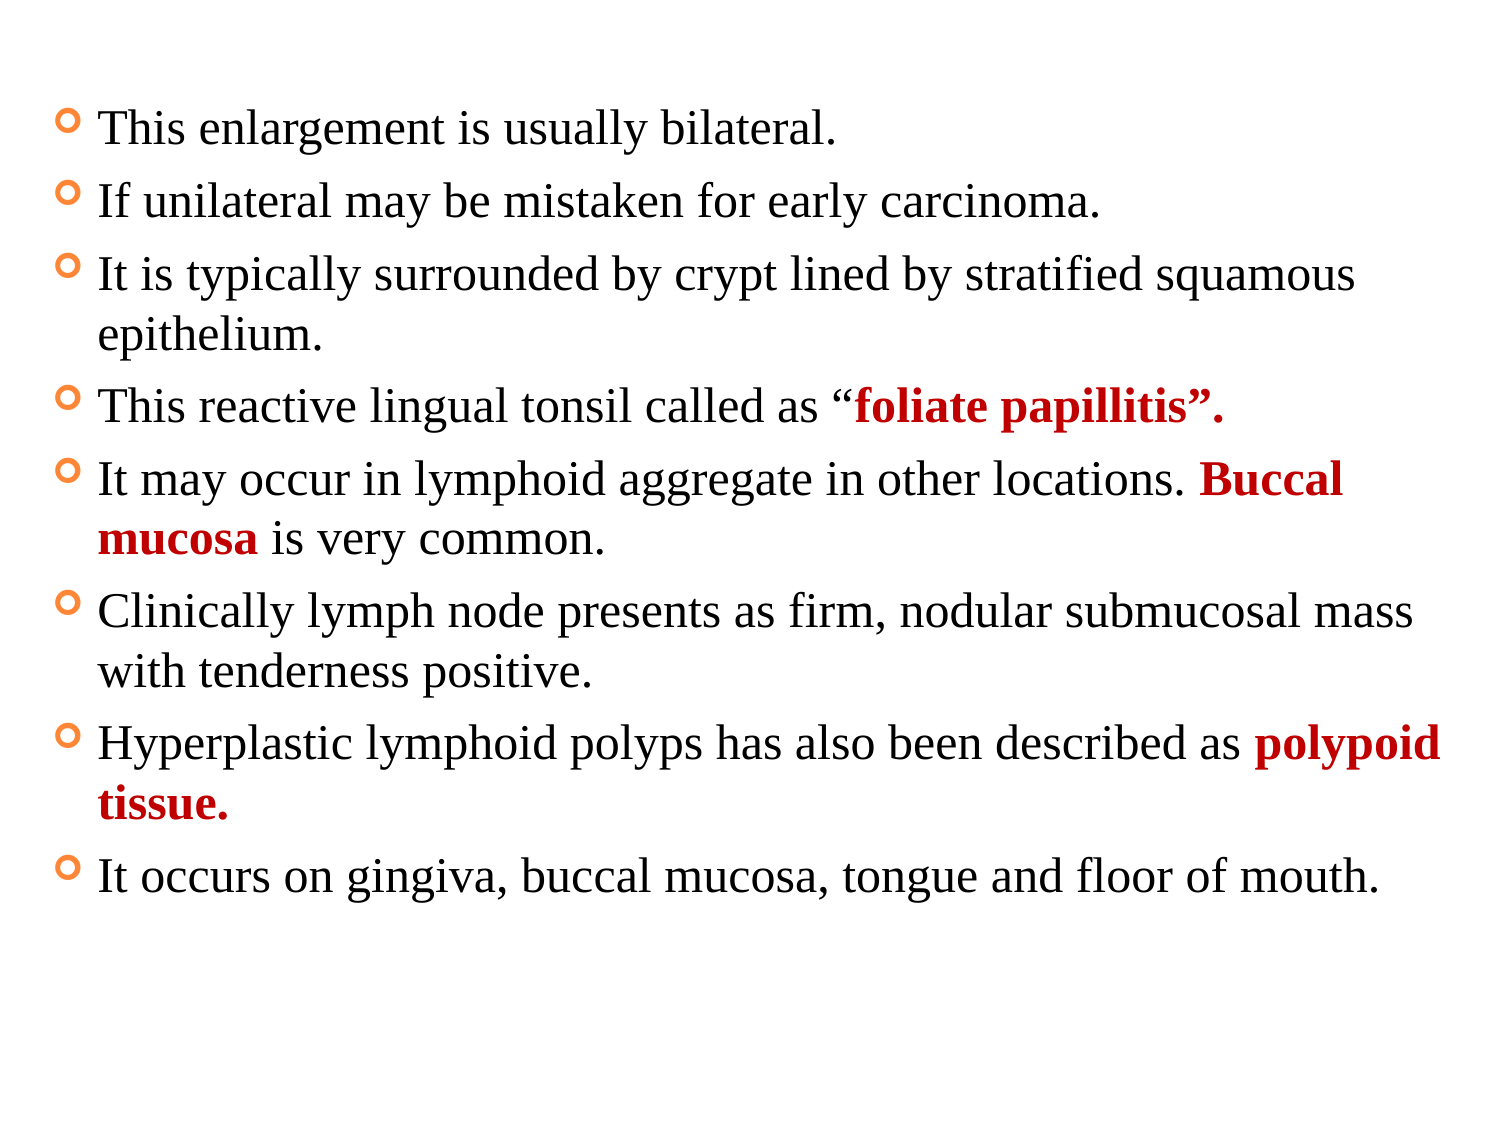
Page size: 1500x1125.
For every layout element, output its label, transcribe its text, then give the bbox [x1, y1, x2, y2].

list This enlargement is usually bilateral. If unilateral may be mistaken for early carcinoma. It is typically surrounded by crypt lined by stratified squamous epithelium. This reactive lingual tonsil called as “foliate papillitis”. It may occur in lymphoid aggregate in other locations. Buccal mucosa is very common. Clinically lymph node presents as firm, nodular submucosal mass with tenderness positive. Hyperplastic lymphoid polyps has also been described as polypoid tissue. It occurs on gingiva, buccal mucosa, tongue and floor of mouth. [37, 87, 1463, 1075]
